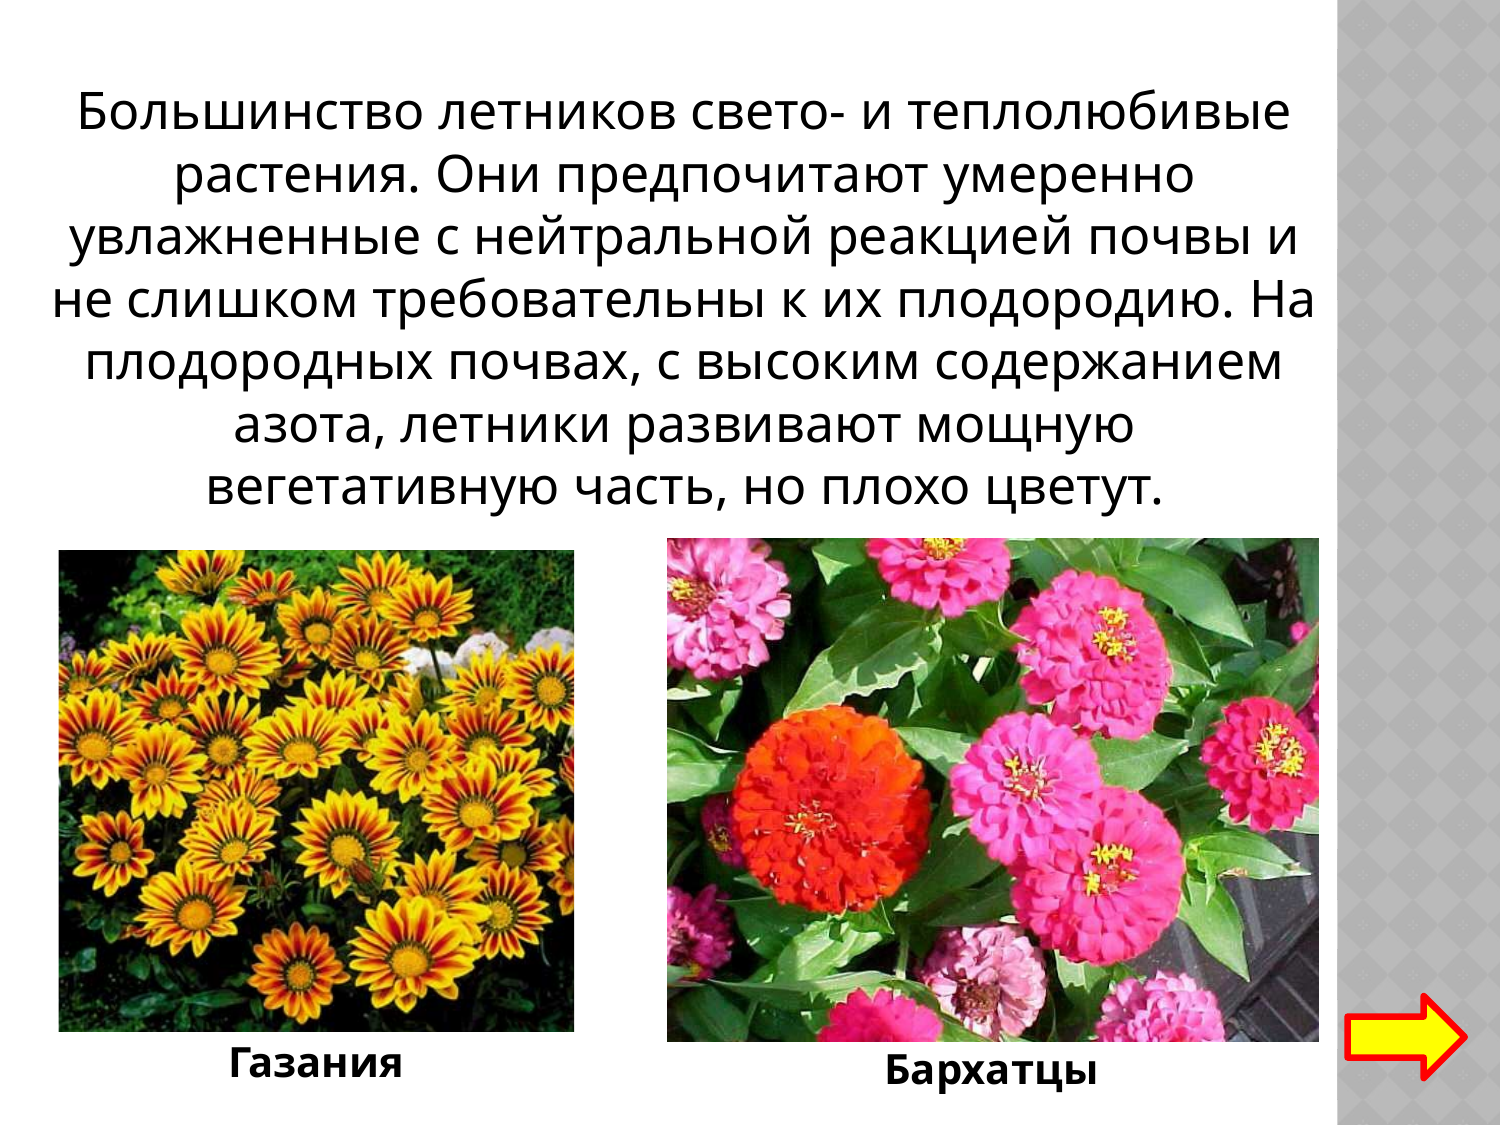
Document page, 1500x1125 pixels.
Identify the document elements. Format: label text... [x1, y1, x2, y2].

list Большинство летников свето- и теплолюбивые растения. Они предпочитают умеренно увлажненные с нейтральной реакцией почвы и не слишком требовательны к их плодородию. На плодородных почвах, с высоким содержанием азота, летники развивают мощную вегетативную часть, но плохо цветут. [35, 70, 1336, 528]
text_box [58, 550, 575, 1091]
text_box [1344, 992, 1469, 1082]
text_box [667, 538, 1319, 1091]
